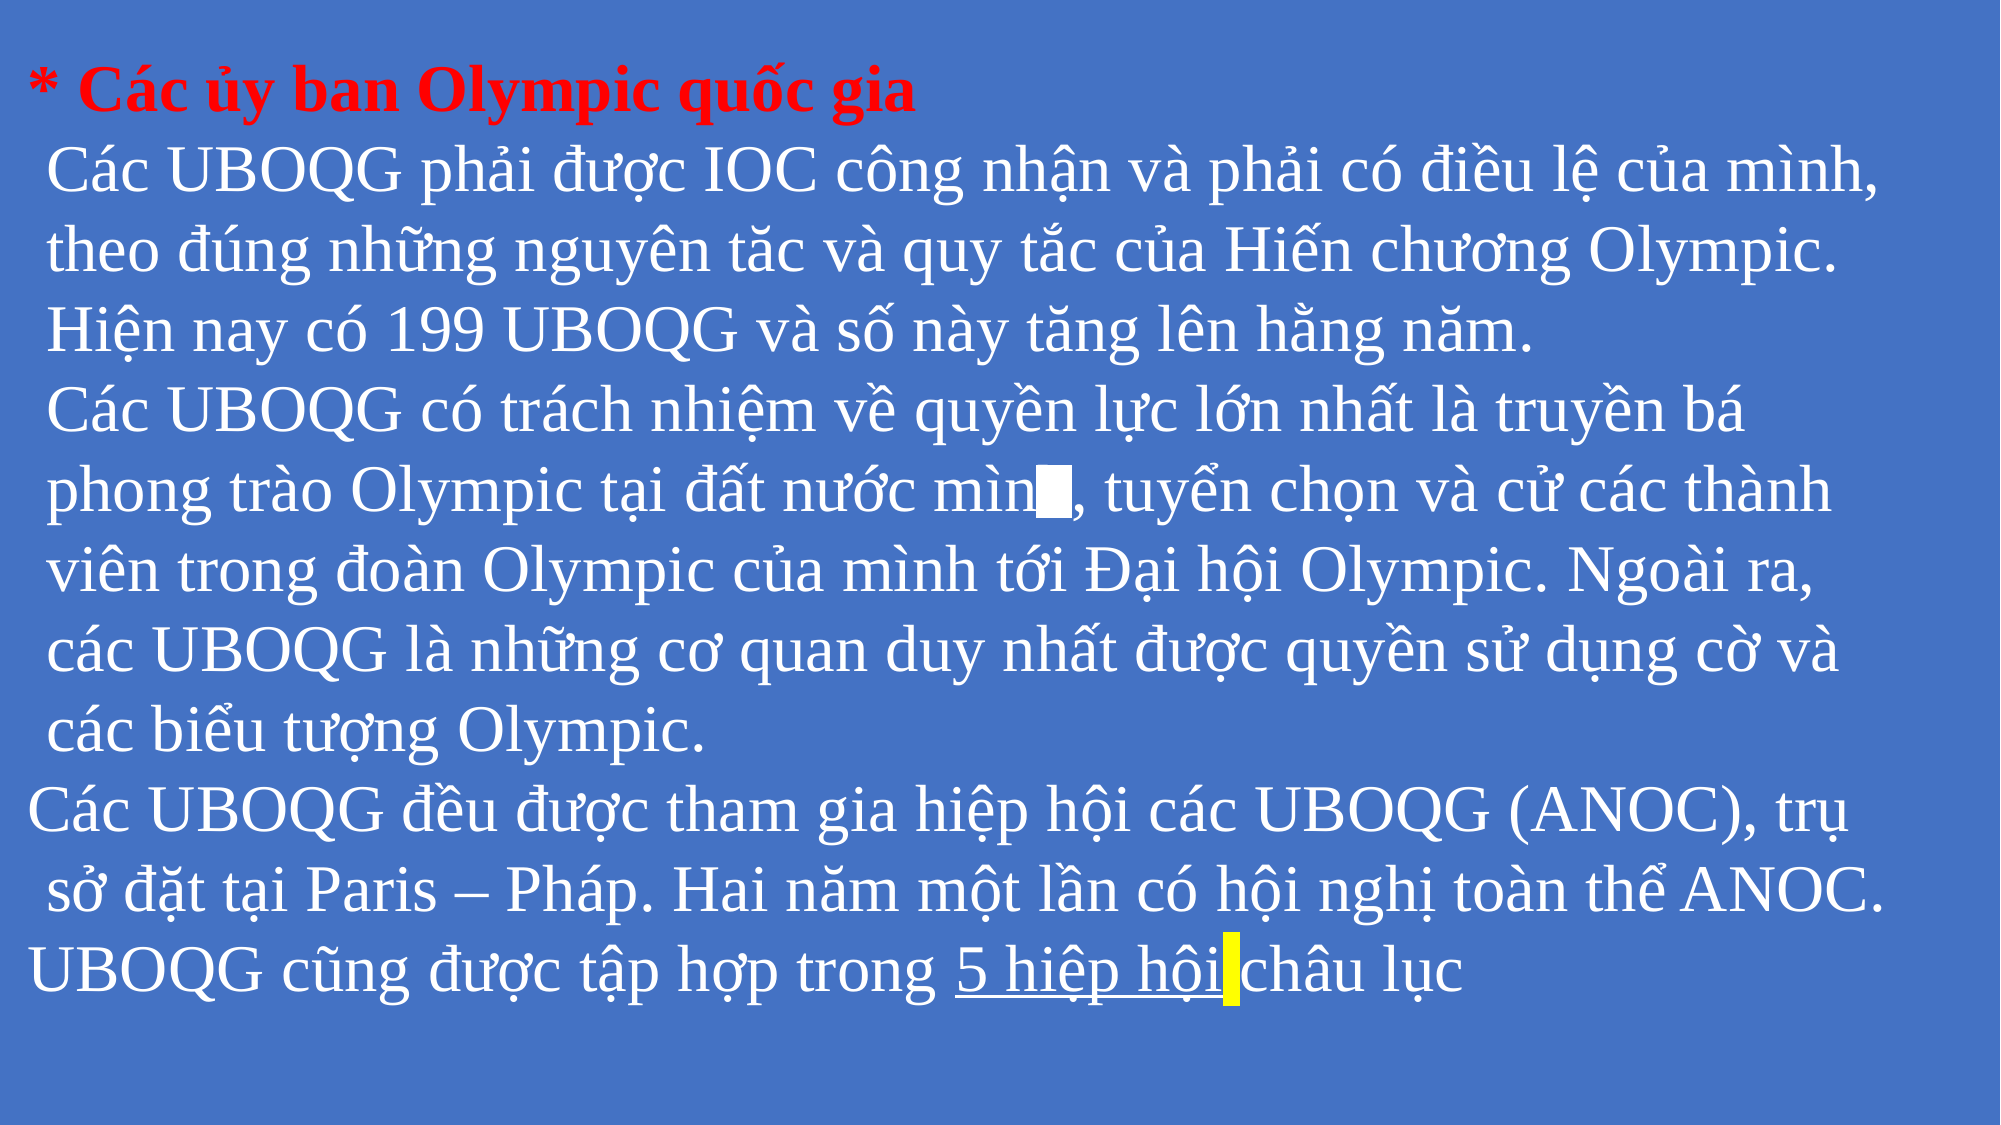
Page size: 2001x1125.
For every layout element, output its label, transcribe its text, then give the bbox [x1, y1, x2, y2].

text_box * Các ủy ban Olympic quốc gia Các UBOQG phải được IOC công nhận và phải có điều lệ của mình, theo đúng những nguyên tăc và quy tắc của Hiến chương Olympic. Hiện nay có 199 UBOQG và số này tăng lên hằng năm. Các UBOQG có trách nhiệm về quyền lực lớn nhất là truyền bá phong trào Olympic tại đất nước mình, tuyển chọn và cử các thành viên trong đoàn Olympic của mình tới Đại hội Olympic. Ngoài ra, các UBOQG là những cơ quan duy nhất được quyền sử dụng cờ và các biểu tượng Olympic. Các UBOQG đều được tham gia hiệp hội các UBOQG (ANOC), trụ sở đặt tại Paris – Pháp. Hai năm một lần có hội nghị toàn thể ANOC. UBOQG cũng được tập hợp trong 5 hiệp hội châu lục [12, 37, 1927, 1012]
